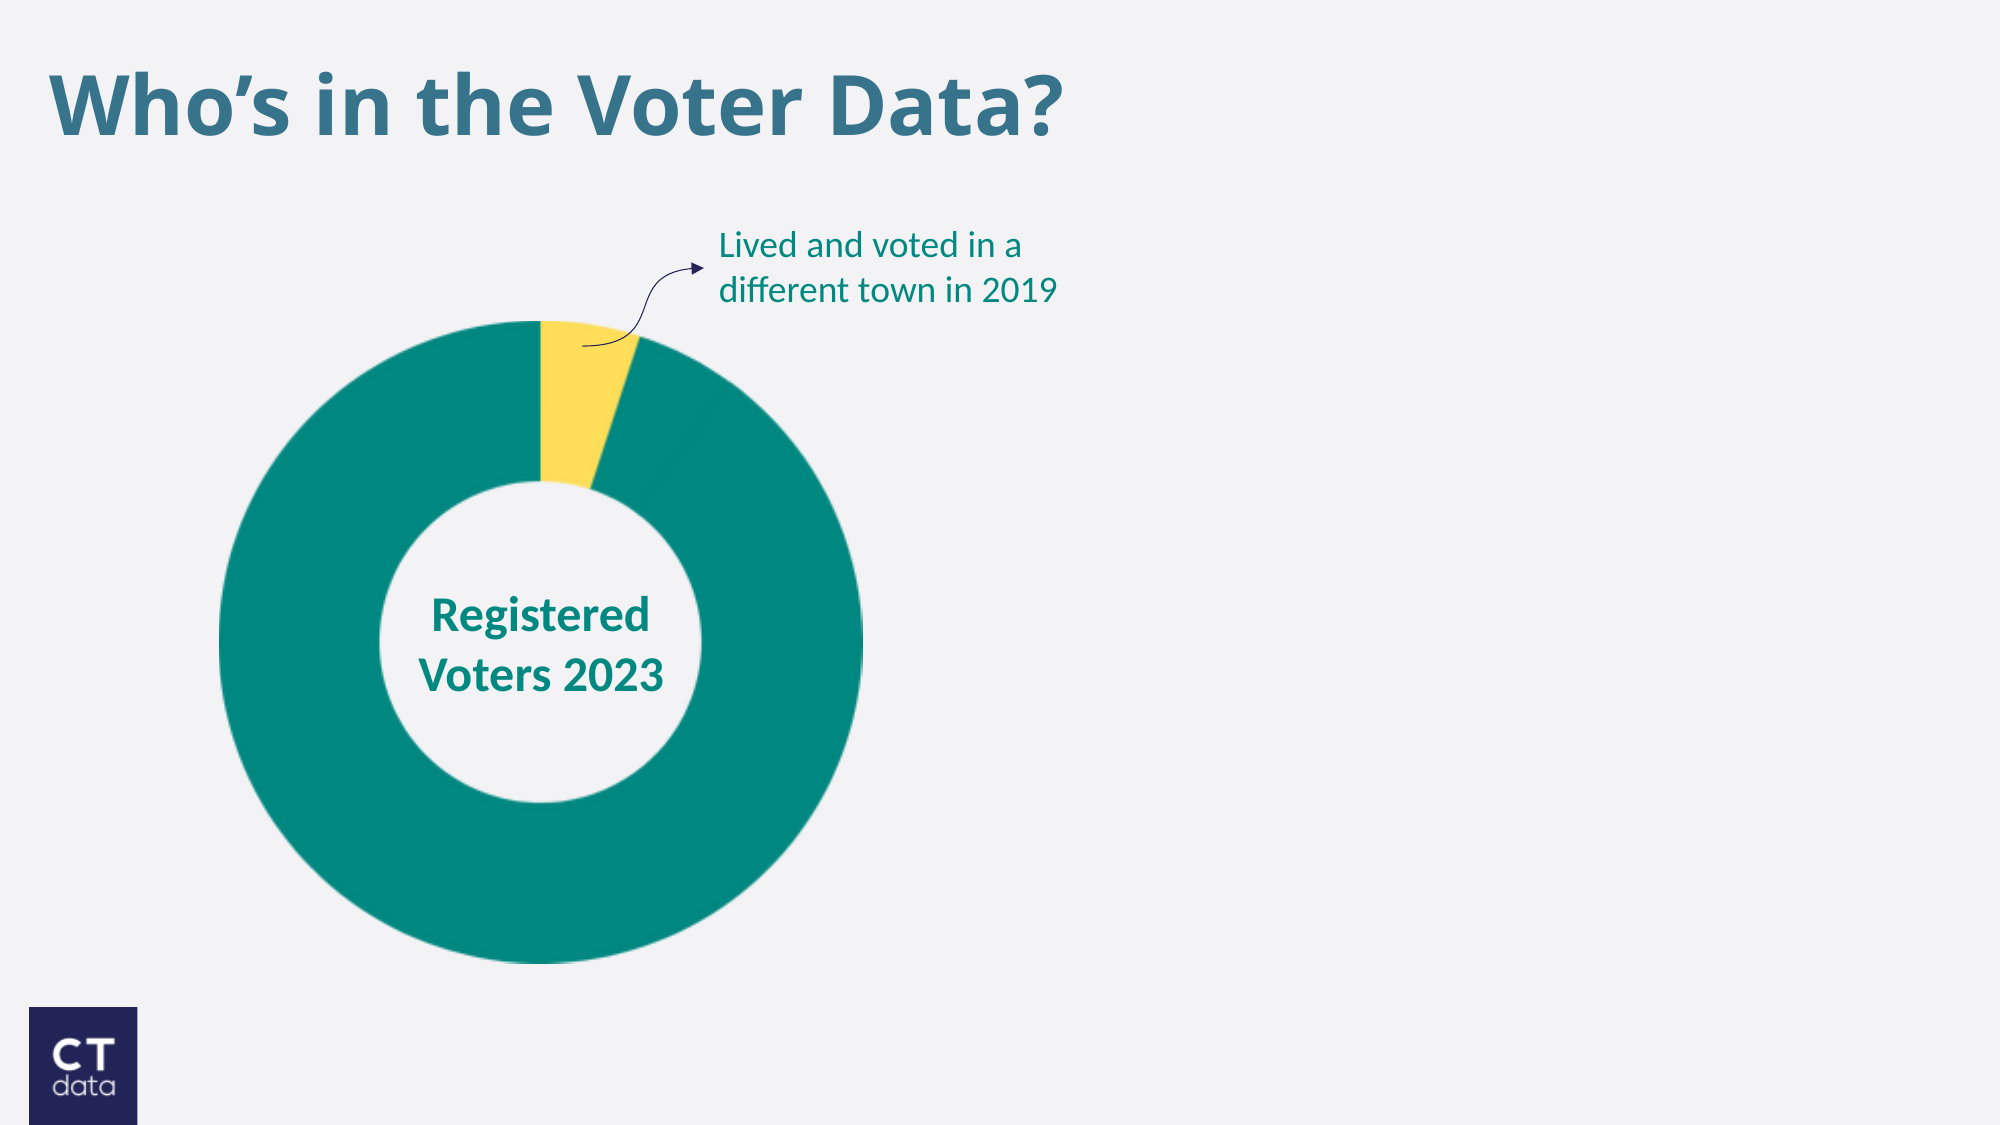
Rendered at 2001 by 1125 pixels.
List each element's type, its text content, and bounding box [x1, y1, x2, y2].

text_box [603, 246, 683, 368]
picture [219, 321, 863, 964]
text_box Lived and voted in a different town in 2019 [703, 212, 1100, 318]
title Who’s in the Voter Data? [34, 0, 1760, 218]
